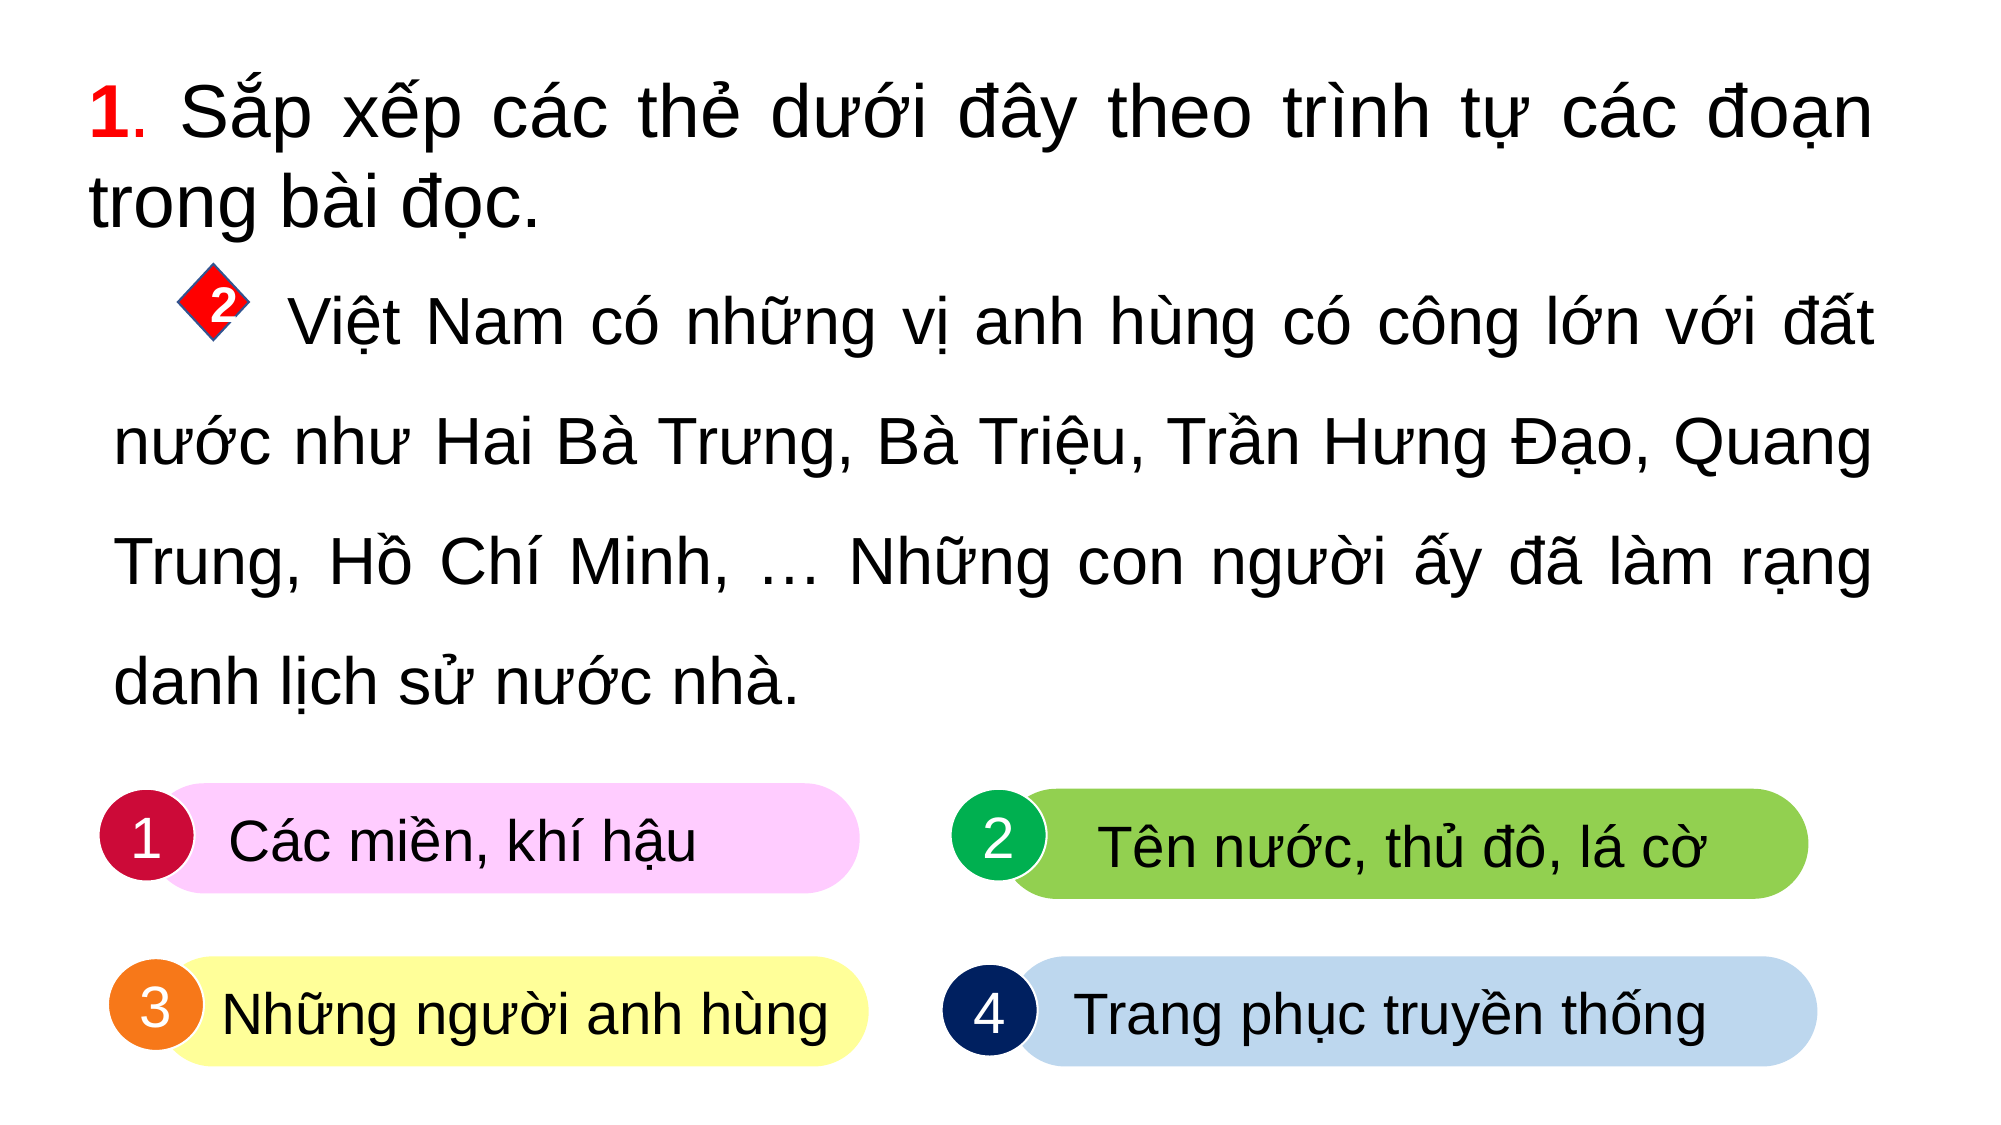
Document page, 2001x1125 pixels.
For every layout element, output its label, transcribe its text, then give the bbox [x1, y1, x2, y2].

text_box Trang phục truyền thống [1021, 955, 1819, 1068]
text_box Những người anh hùng [172, 955, 870, 1068]
text_box Việt Nam có những vị anh hùng có công lớn với đất nước như Hai Bà Trưng, Bà Triệu, Trần Hưng Đạo, Quang Trung, Hồ Chí Minh, … Những con người ấy đã làm rạng danh lịch sử nước nhà. [98, 250, 1891, 846]
text_box Các miền, khí hậu [166, 782, 861, 895]
text_box 2 [176, 262, 251, 342]
text_box 3 [106, 957, 206, 1052]
text_box Tên nước, thủ đô, lá cờ [1014, 787, 1810, 900]
text_box 1. Sắp xếp các thẻ dưới đây theo trình tự các đoạn trong bài đọc. [73, 55, 1891, 250]
text_box 4 [940, 962, 1039, 1058]
text_box 1 [97, 787, 196, 883]
text_box 2 [949, 787, 1048, 883]
